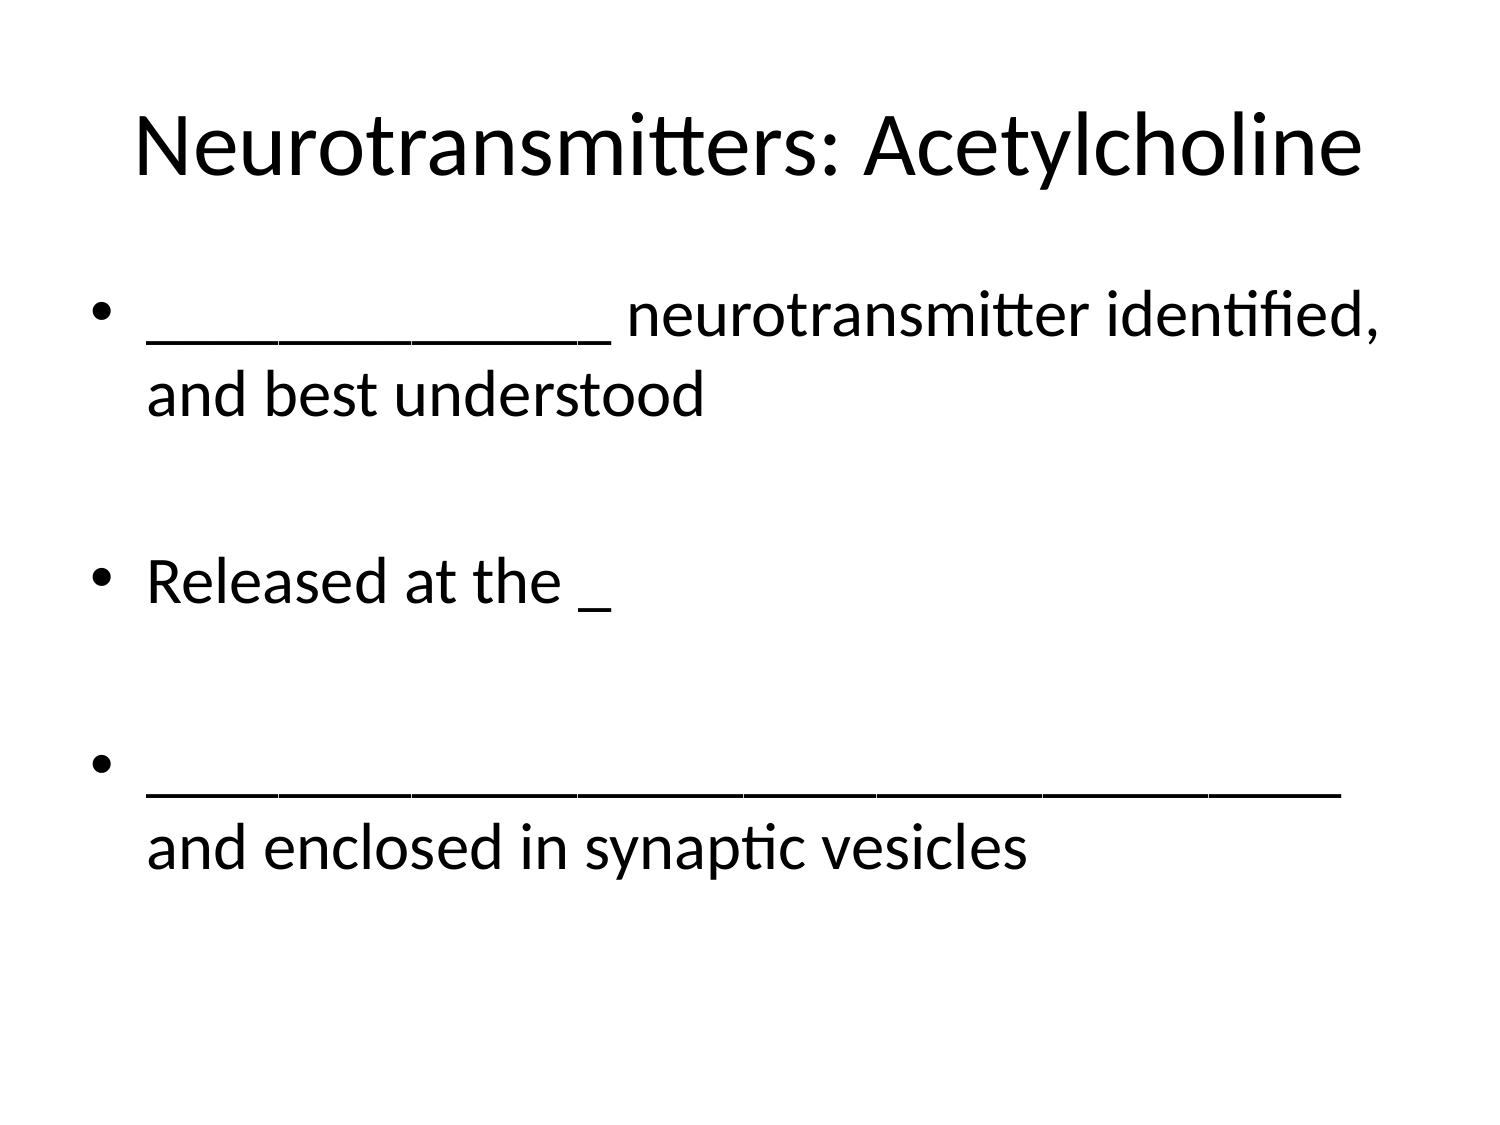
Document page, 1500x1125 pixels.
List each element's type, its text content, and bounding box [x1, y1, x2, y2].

title Neurotransmitters: Acetylcholine [75, 45, 1425, 233]
list ______________ neurotransmitter identified, and best understood Released at the _ ____________________________________ and enclosed in synaptic vesicles [75, 262, 1425, 1005]
